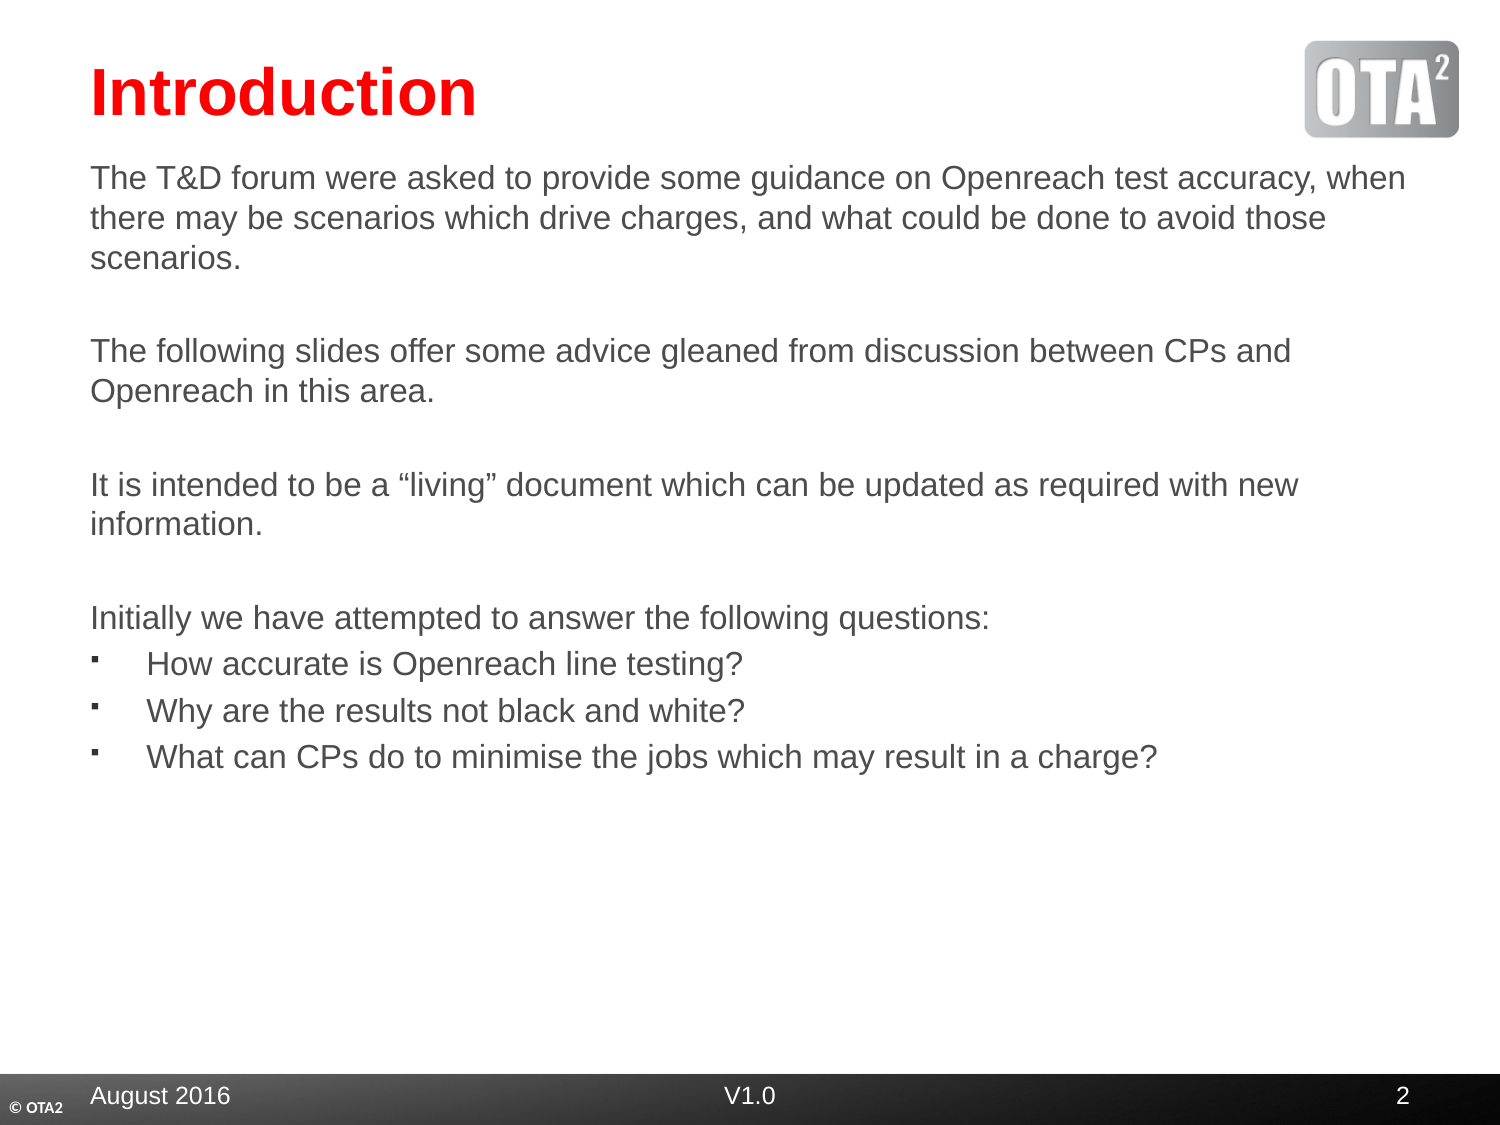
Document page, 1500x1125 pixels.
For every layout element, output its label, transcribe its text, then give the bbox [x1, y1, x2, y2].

list The T&D forum were asked to provide some guidance on Openreach test accuracy, when there may be scenarios which drive charges, and what could be done to avoid those scenarios. The following slides offer some advice gleaned from discussion between CPs and Openreach in this area. It is intended to be a “living” document which can be updated as required with new information. Initially we have attempted to answer the following questions: How accurate is Openreach line testing? Why are the results not black and white? What can CPs do to minimise the jobs which may result in a charge? [74, 148, 1448, 1051]
slide_number 2 [1074, 1074, 1426, 1118]
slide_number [74, 1074, 426, 1118]
title Introduction [74, 7, 1294, 148]
picture [0, 0, 1500, 1125]
footer V1.0 [512, 1074, 988, 1118]
